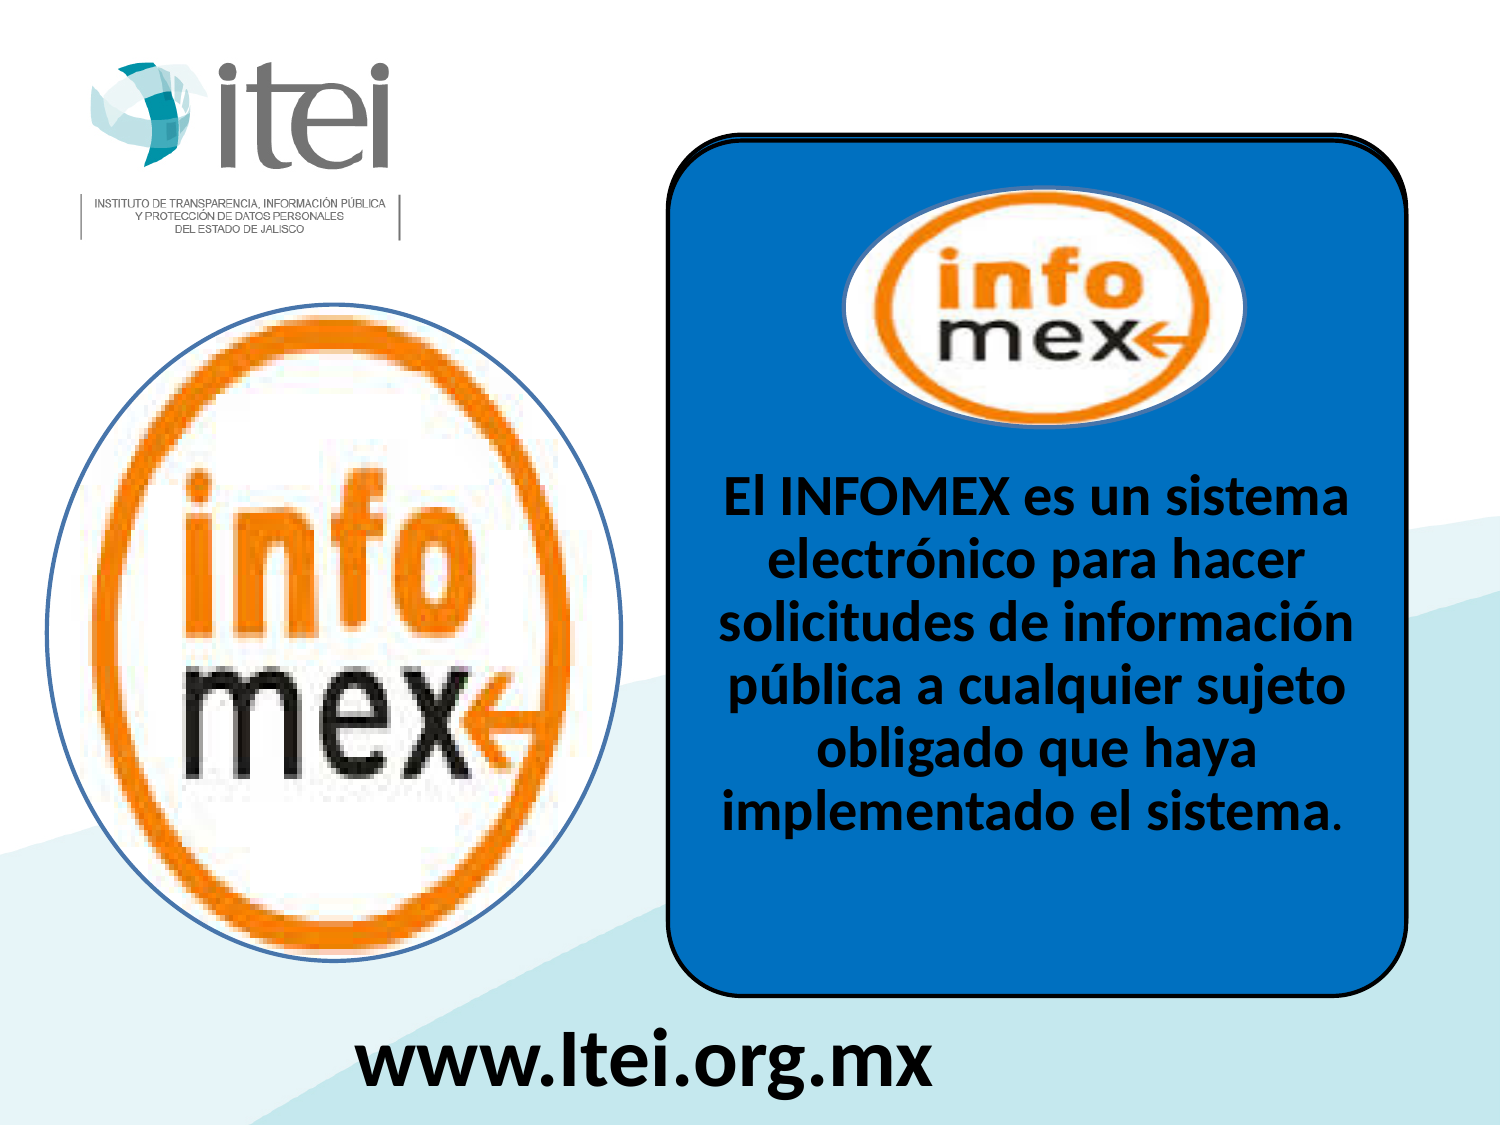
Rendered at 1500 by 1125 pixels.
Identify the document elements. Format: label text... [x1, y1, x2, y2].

text_box www.Itei.org.mx [339, 995, 1114, 1111]
picture [0, 0, 1500, 1125]
text_box [44, 302, 624, 964]
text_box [667, 140, 1407, 997]
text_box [667, 134, 1407, 139]
